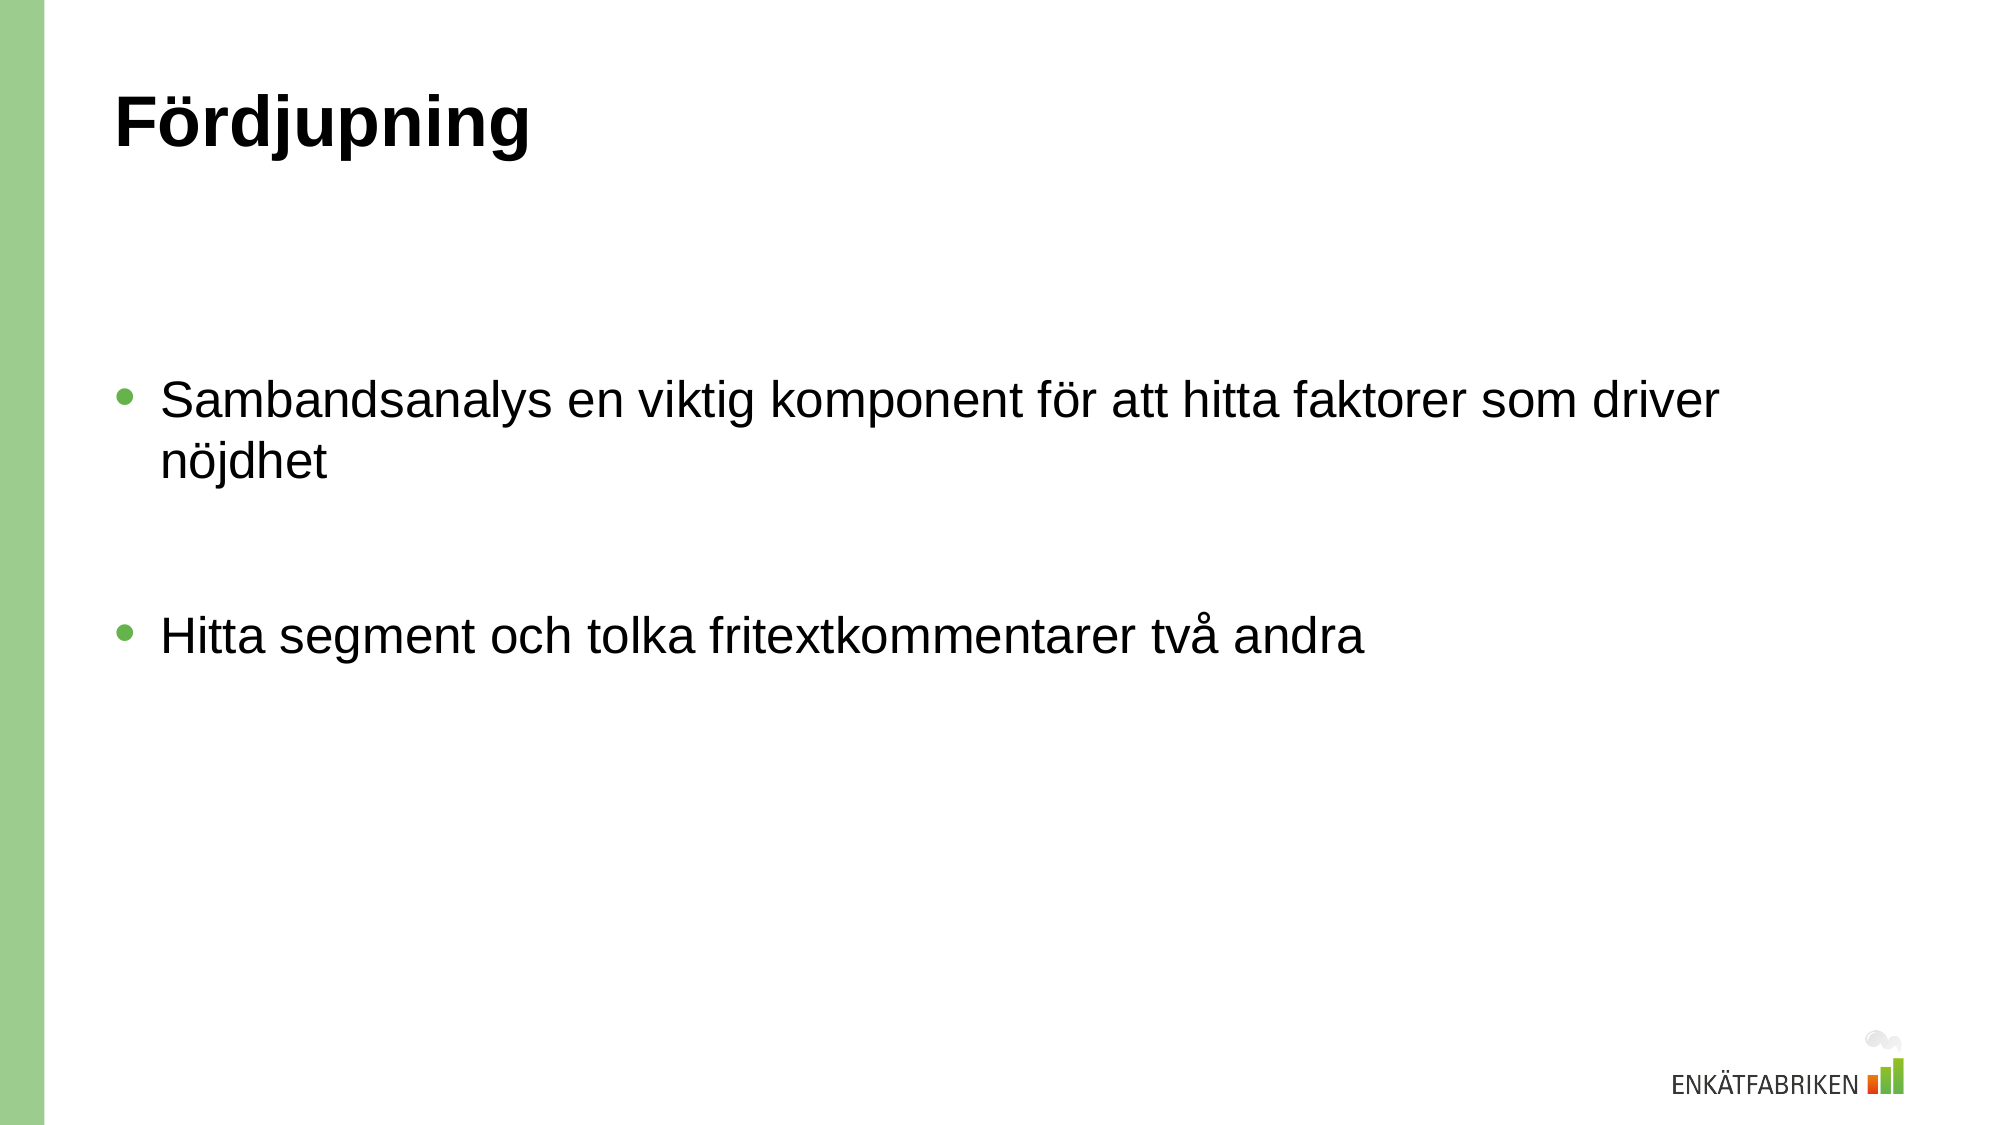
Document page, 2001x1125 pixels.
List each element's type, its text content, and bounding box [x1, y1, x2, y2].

list Sambandsanalys en viktig komponent för att hitta faktorer som driver nöjdhet Hitta segment och tolka fritextkommentarer två andra [99, 271, 1907, 986]
title Fördjupning [99, 76, 1892, 226]
picture [1673, 1030, 1904, 1094]
